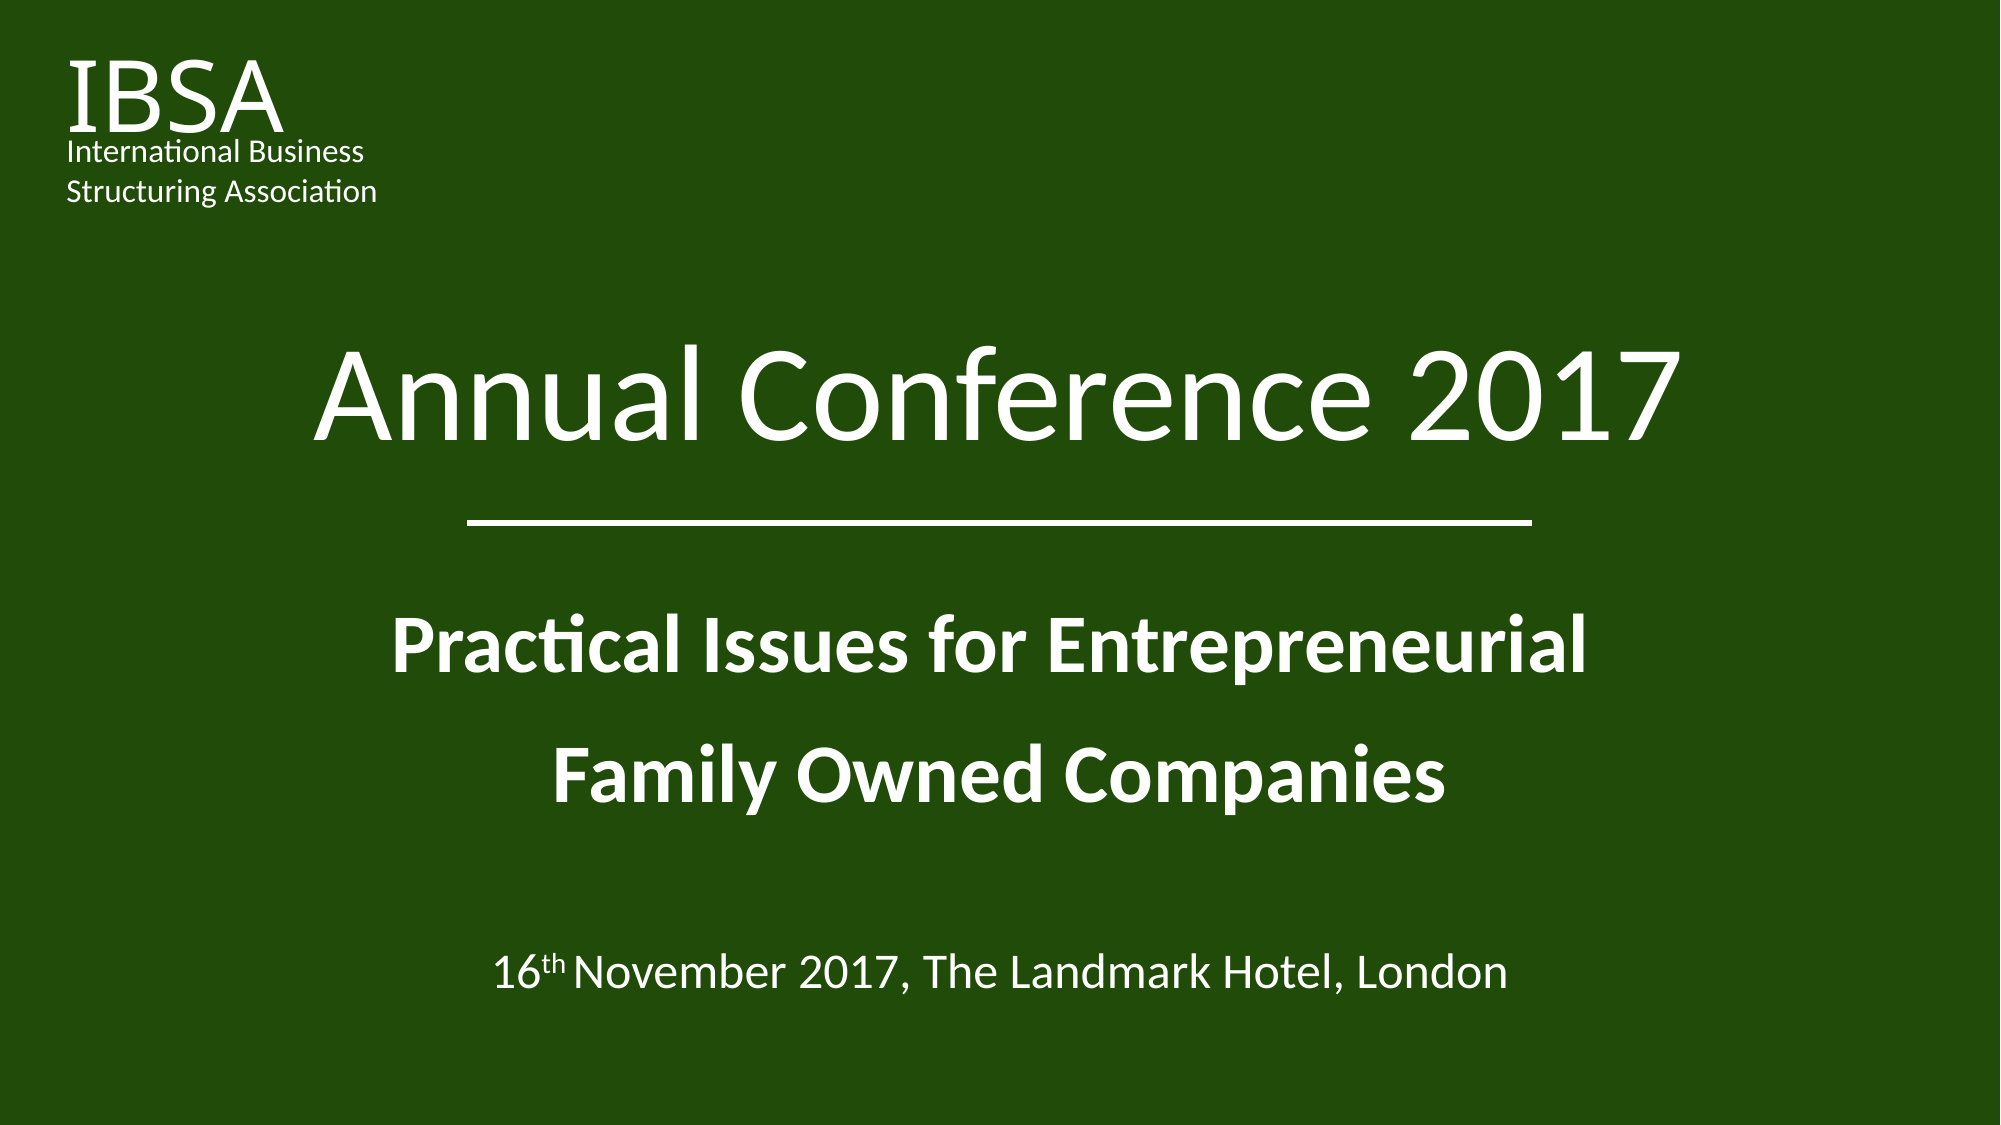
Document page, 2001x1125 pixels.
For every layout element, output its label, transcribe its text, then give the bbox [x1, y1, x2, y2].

text_box 16th November 2017, The Landmark Hotel, London [0, 931, 2000, 1006]
text_box Annual Conference 2017 [0, 295, 2000, 475]
text_box IBSA [51, 25, 552, 160]
text_box Practical Issues for Entrepreneurial Family Owned Companies [0, 581, 2000, 827]
text_box International Business Structuring Association [51, 122, 440, 262]
